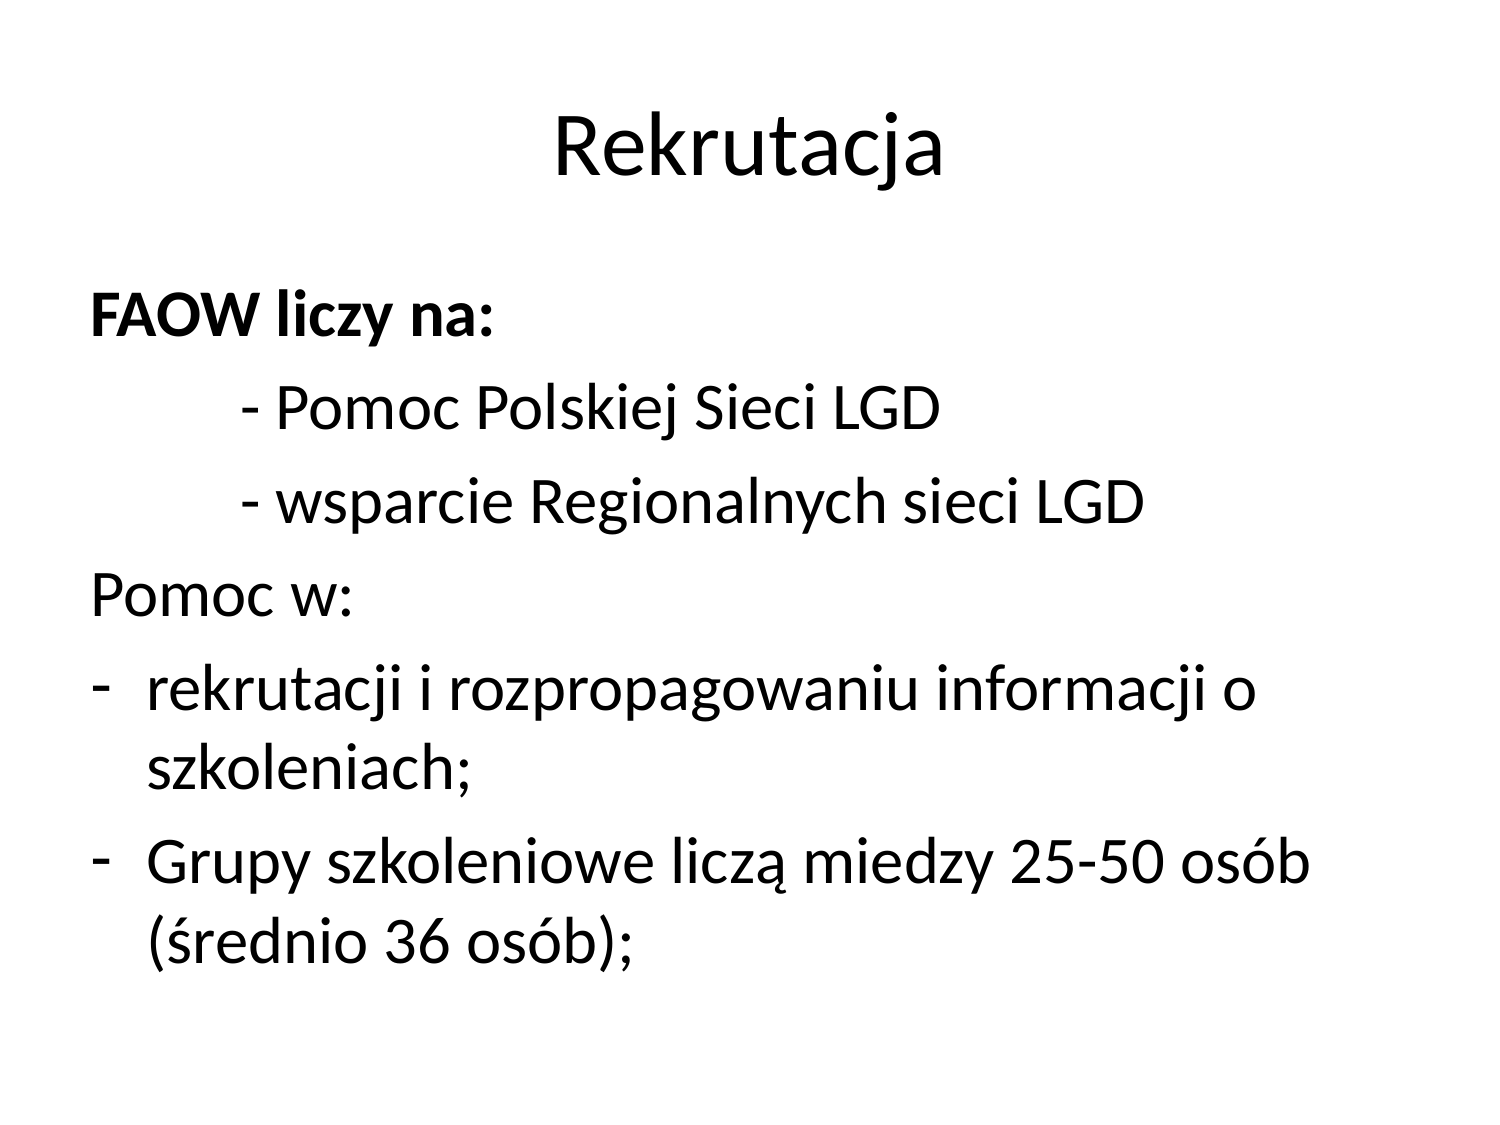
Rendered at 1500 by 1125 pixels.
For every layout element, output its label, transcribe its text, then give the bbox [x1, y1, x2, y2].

title Rekrutacja [75, 45, 1425, 233]
list FAOW liczy na: - Pomoc Polskiej Sieci LGD - wsparcie Regionalnych sieci LGD Pomoc w: rekrutacji i rozpropagowaniu informacji o szkoleniach; Grupy szkoleniowe liczą miedzy 25-50 osób (średnio 36 osób); [75, 262, 1425, 1005]
